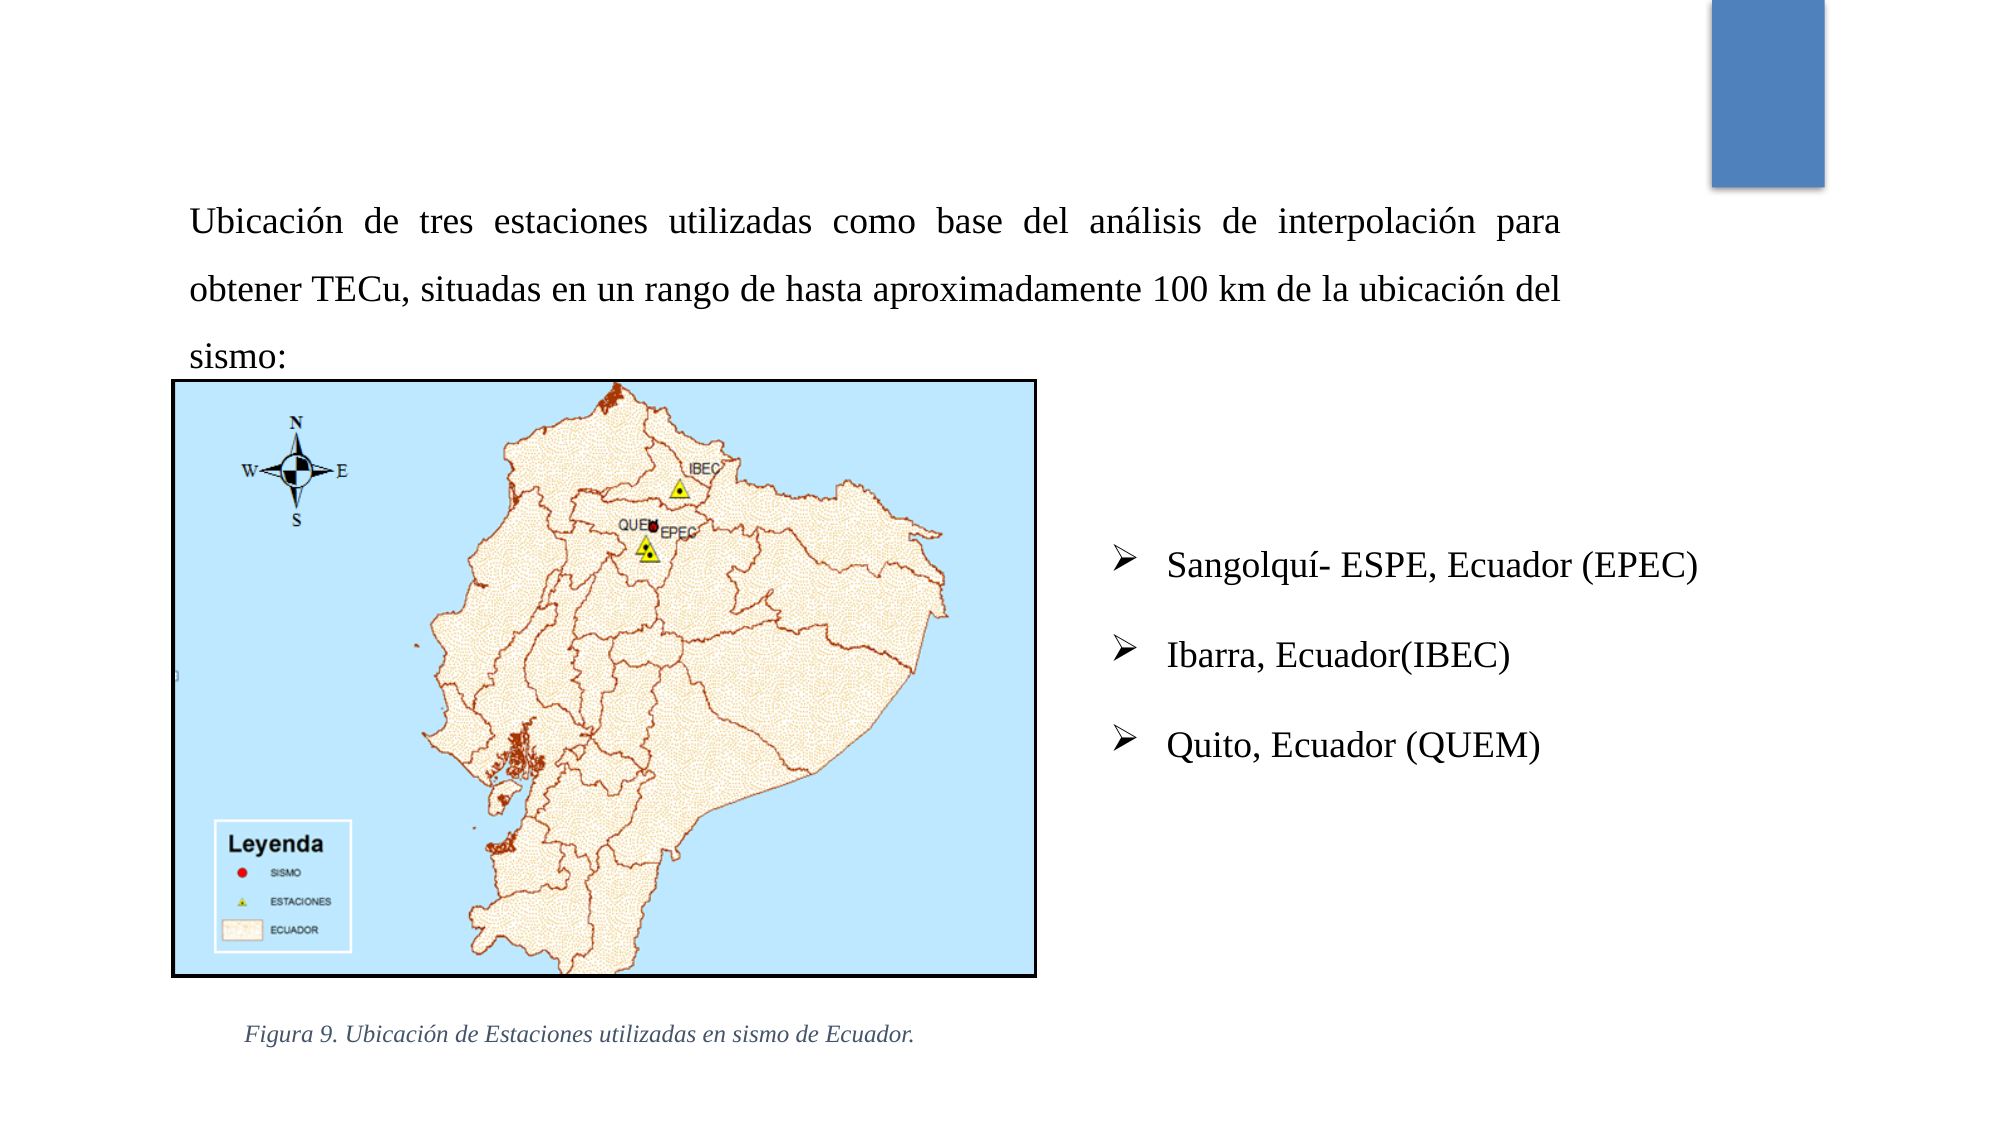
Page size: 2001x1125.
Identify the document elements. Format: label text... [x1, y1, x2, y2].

text_box Ubicación de tres estaciones utilizadas como base del análisis de interpolación para obtener TECu, situadas en un rango de hasta aproximadamente 100 km de la ubicación del sismo: [174, 166, 1578, 384]
picture [174, 381, 1035, 975]
text_box Sangolquí- ESPE, Ecuador (EPEC) Ibarra, Ecuador(IBEC) Quito, Ecuador (QUEM) [1095, 487, 1762, 773]
text_box Figura 9. Ubicación de Estaciones utilizadas en sismo de Ecuador. [80, 1010, 1080, 1056]
